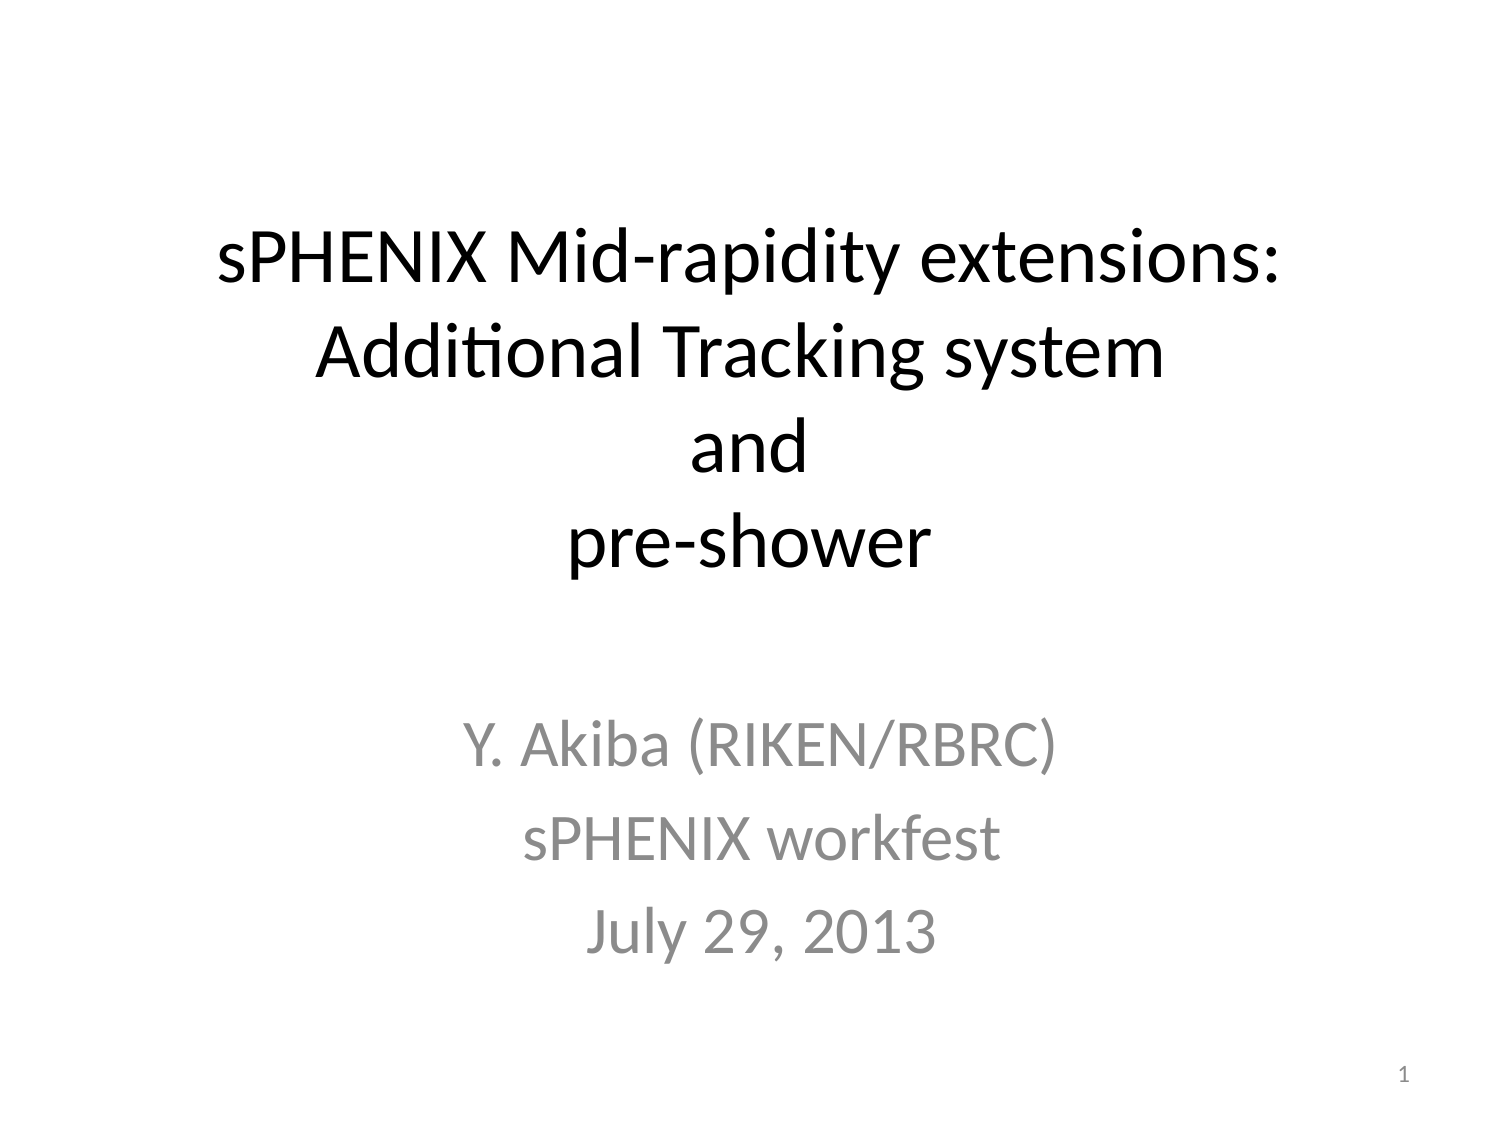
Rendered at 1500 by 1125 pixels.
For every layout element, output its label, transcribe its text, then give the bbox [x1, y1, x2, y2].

title sPHENIX Mid-rapidity extensions: Additional Tracking system and pre-shower [112, 196, 1388, 591]
slide_number 1 [1074, 1042, 1425, 1103]
subtitle Y. Akiba (RIKEN/RBRC) sPHENIX workfest July 29, 2013 [88, 692, 1436, 980]
